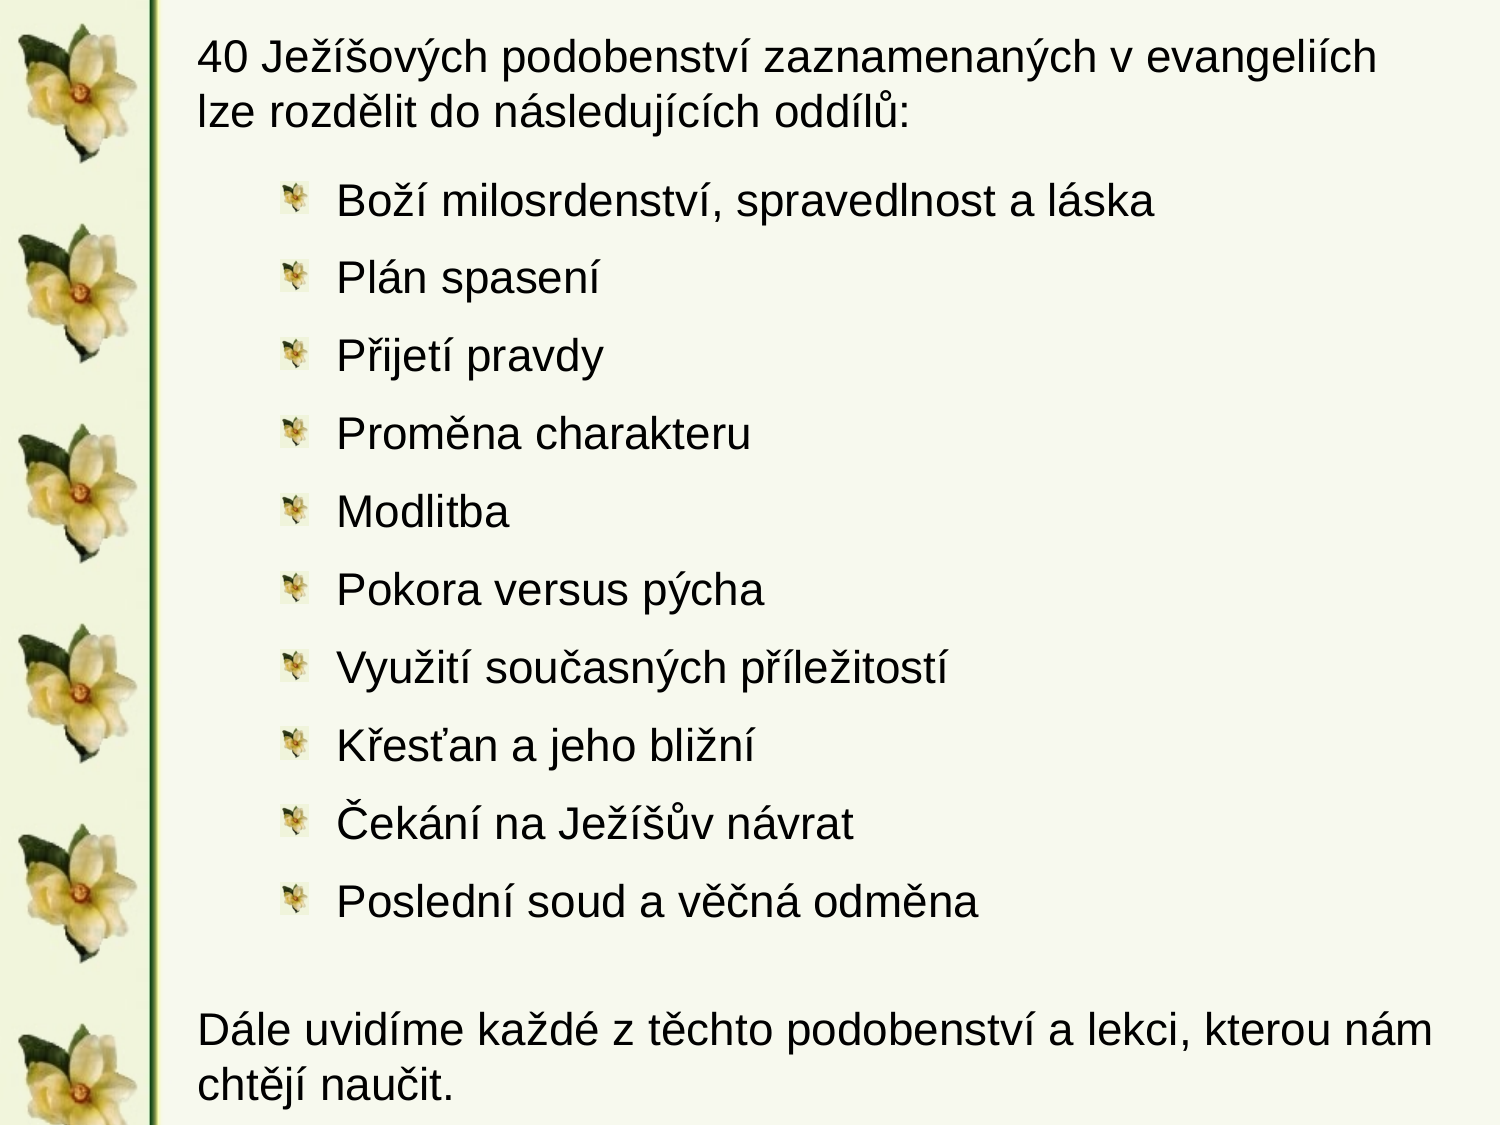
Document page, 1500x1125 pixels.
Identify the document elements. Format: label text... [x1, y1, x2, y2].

text_box 40 Ježíšových podobenství zaznamenaných v evangeliích lze rozdělit do následujících oddílů: [183, 19, 1459, 222]
picture [0, 0, 1500, 1125]
text_box Boží milosrdenství, spravedlnost a láska Plán spasení Přijetí pravdy Proměna charakteru Modlitba Pokora versus pýcha Využití současných příležitostí Křesťan a jeho bližní Čekání na Ježíšův návrat Poslední soud a věčná odměna [265, 162, 1388, 934]
text_box Dále uvidíme každé z těchto podobenství a lekci, kterou nám chtějí naučit. [183, 992, 1459, 1118]
